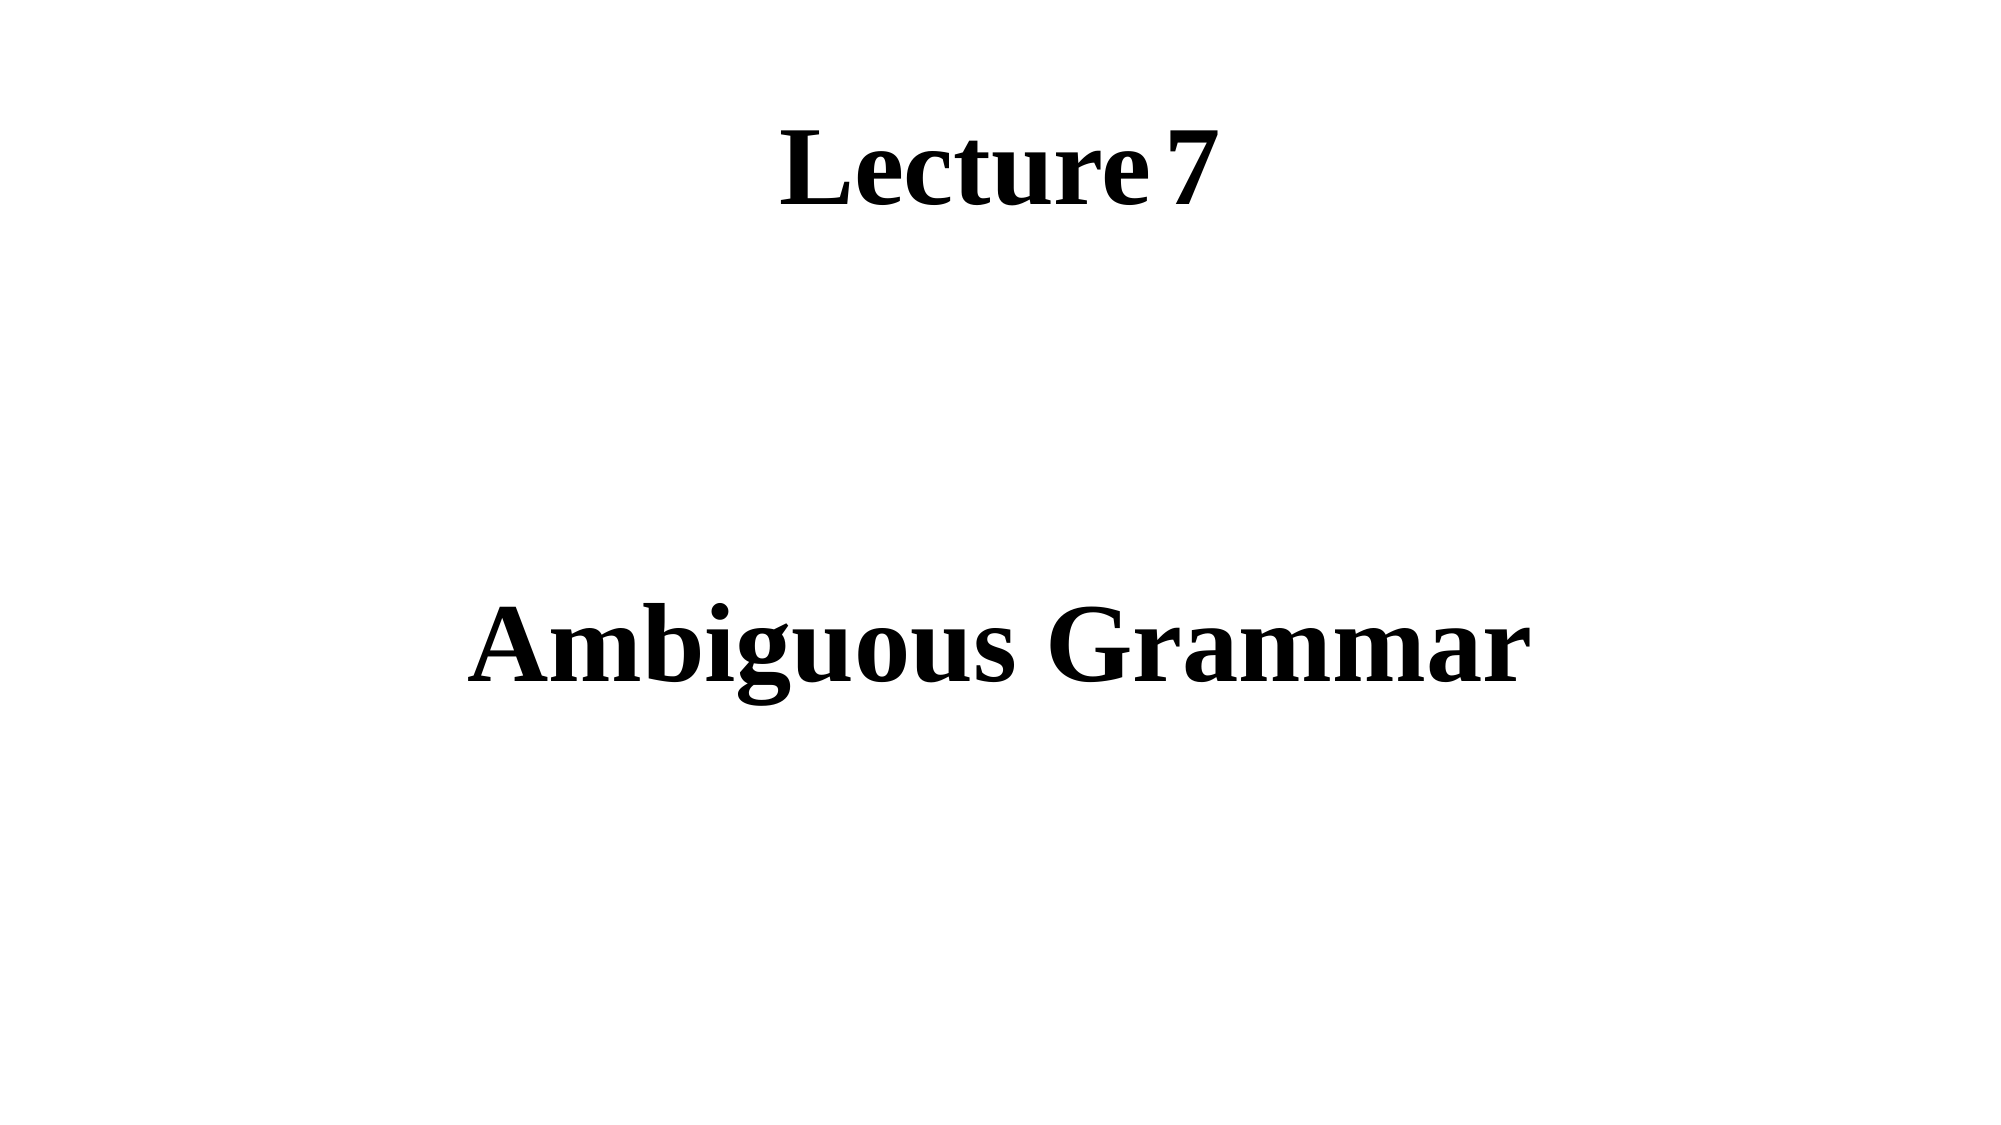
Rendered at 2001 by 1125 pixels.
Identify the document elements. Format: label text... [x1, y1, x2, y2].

title Lecture 7 [137, 59, 1863, 278]
list Ambiguous Grammar [137, 541, 1863, 720]
